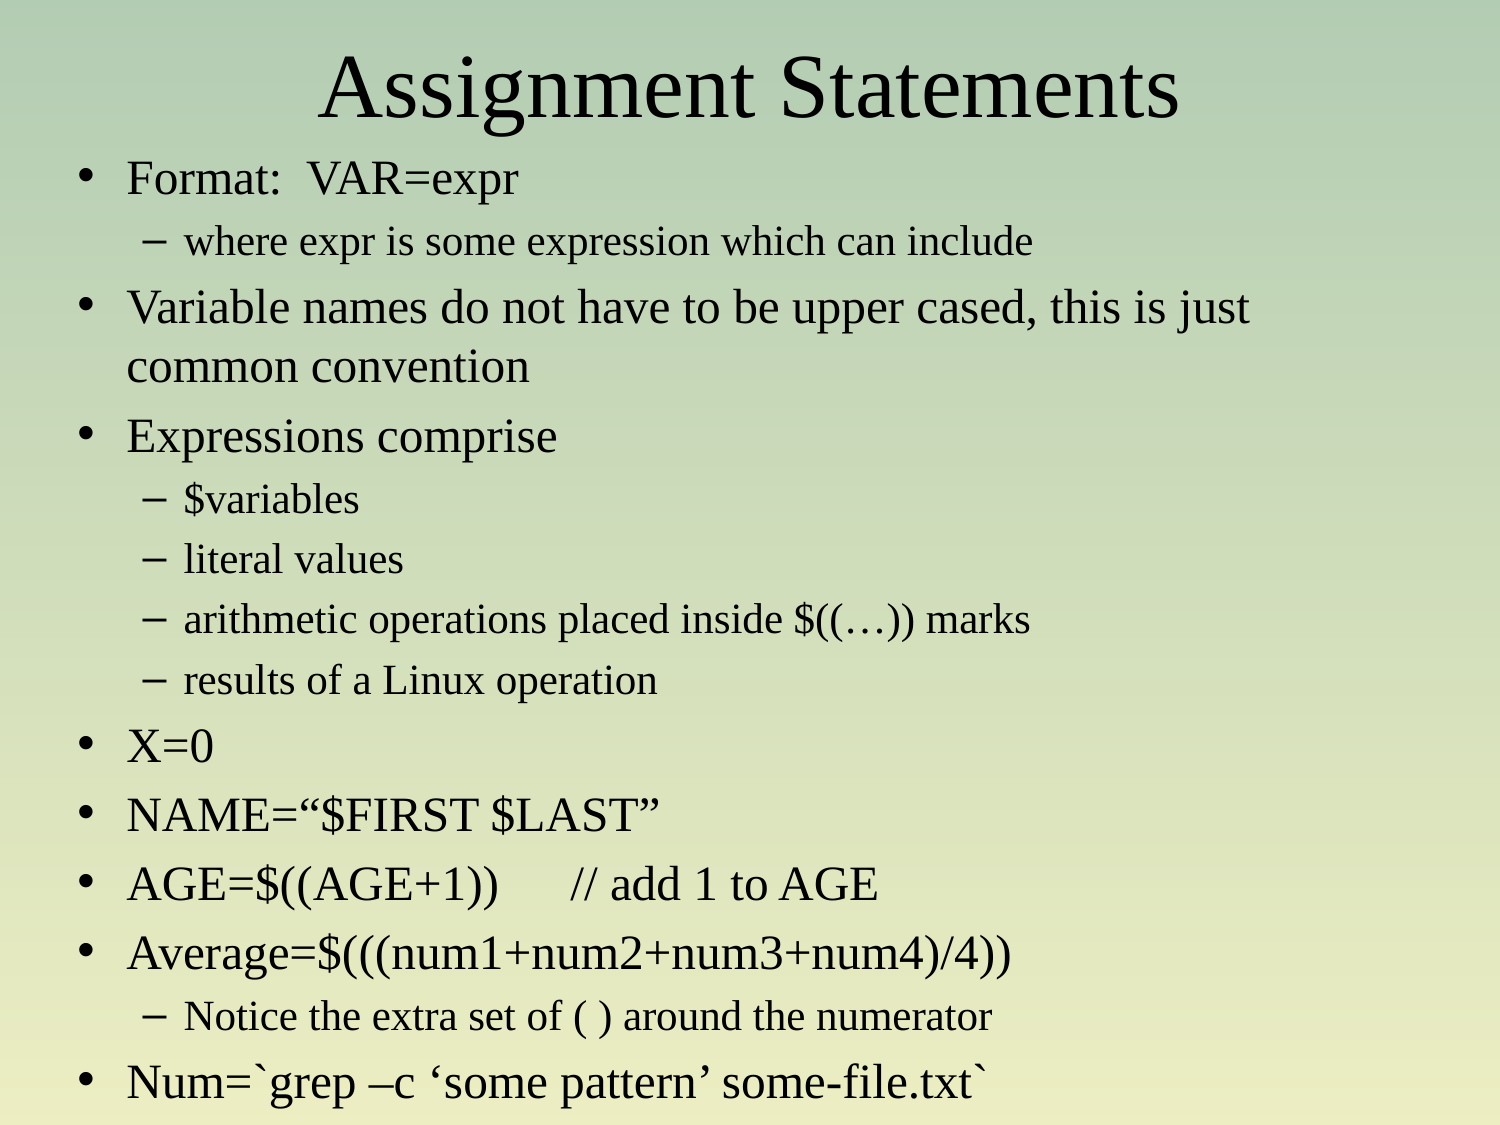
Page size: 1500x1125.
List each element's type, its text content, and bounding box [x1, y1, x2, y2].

list Format: VAR=expr where expr is some expression which can include Variable names do not have to be upper cased, this is just common convention Expressions comprise $variables literal values arithmetic operations placed inside $((…)) marks results of a Linux operation X=0 NAME=“$FIRST $LAST” AGE=$((AGE+1)) // add 1 to AGE Average=$(((num1+num2+num3+num4)/4)) Notice the extra set of ( ) around the numerator Num=`grep –c ‘some pattern’ some-file.txt` [62, 137, 1450, 1125]
title Assignment Statements [75, 0, 1425, 137]
